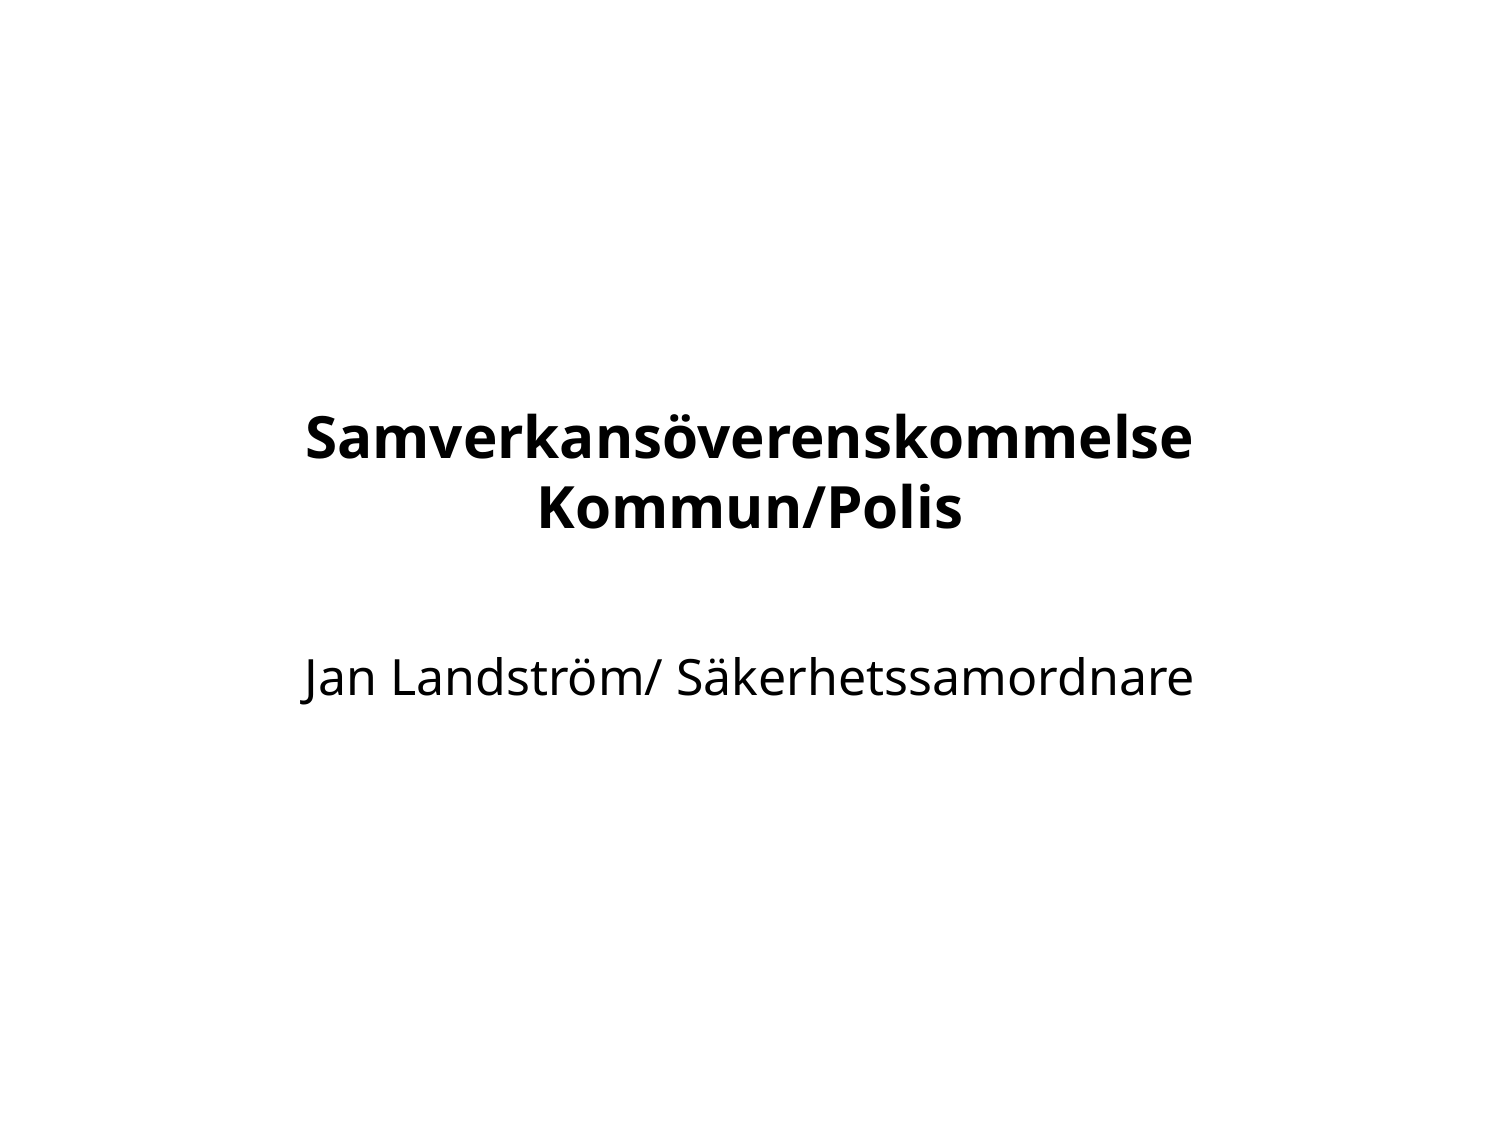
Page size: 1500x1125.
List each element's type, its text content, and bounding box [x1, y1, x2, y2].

title Samverkansöverenskommelse Kommun/Polis [112, 349, 1388, 591]
subtitle Jan Landström/ Säkerhetssamordnare [225, 637, 1275, 925]
